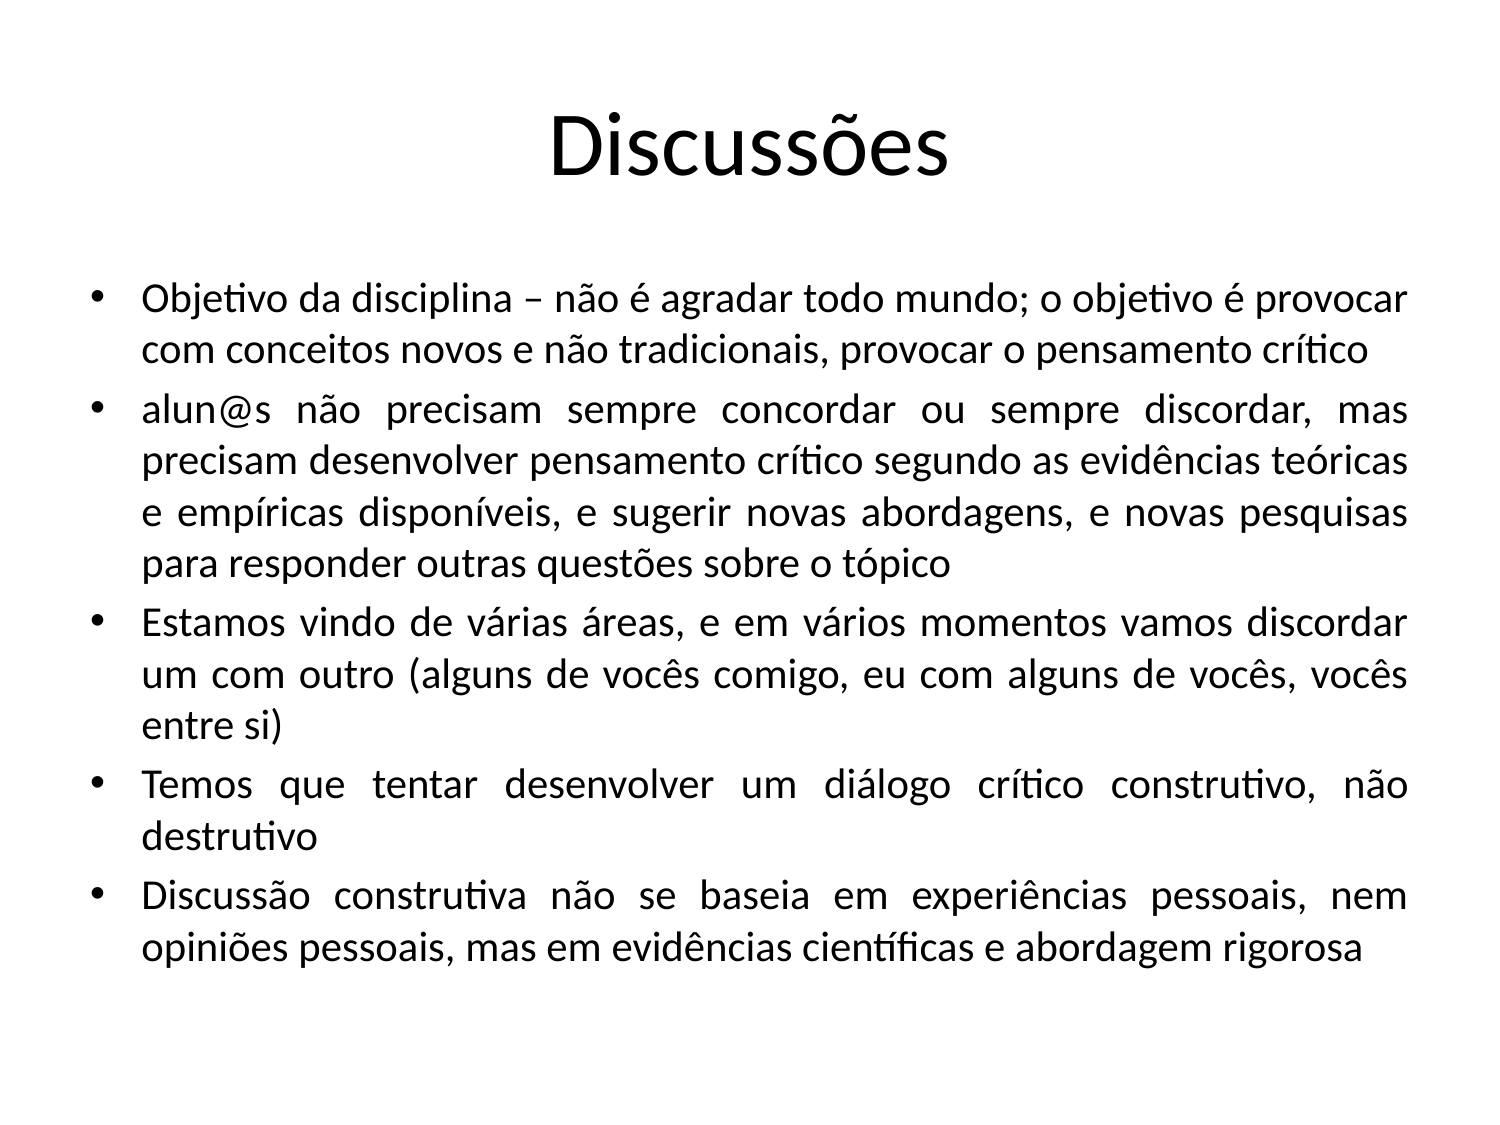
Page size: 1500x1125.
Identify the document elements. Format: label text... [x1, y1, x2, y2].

list Objetivo da disciplina – não é agradar todo mundo; o objetivo é provocar com conceitos novos e não tradicionais, provocar o pensamento crítico alun@s não precisam sempre concordar ou sempre discordar, mas precisam desenvolver pensamento crítico segundo as evidências teóricas e empíricas disponíveis, e sugerir novas abordagens, e novas pesquisas para responder outras questões sobre o tópico Estamos vindo de várias áreas, e em vários momentos vamos discordar um com outro (alguns de vocês comigo, eu com alguns de vocês, vocês entre si) Temos que tentar desenvolver um diálogo crítico construtivo, não destrutivo Discussão construtiva não se baseia em experiências pessoais, nem opiniões pessoais, mas em evidências científicas e abordagem rigorosa [75, 262, 1425, 1005]
title Discussões [75, 45, 1425, 233]
